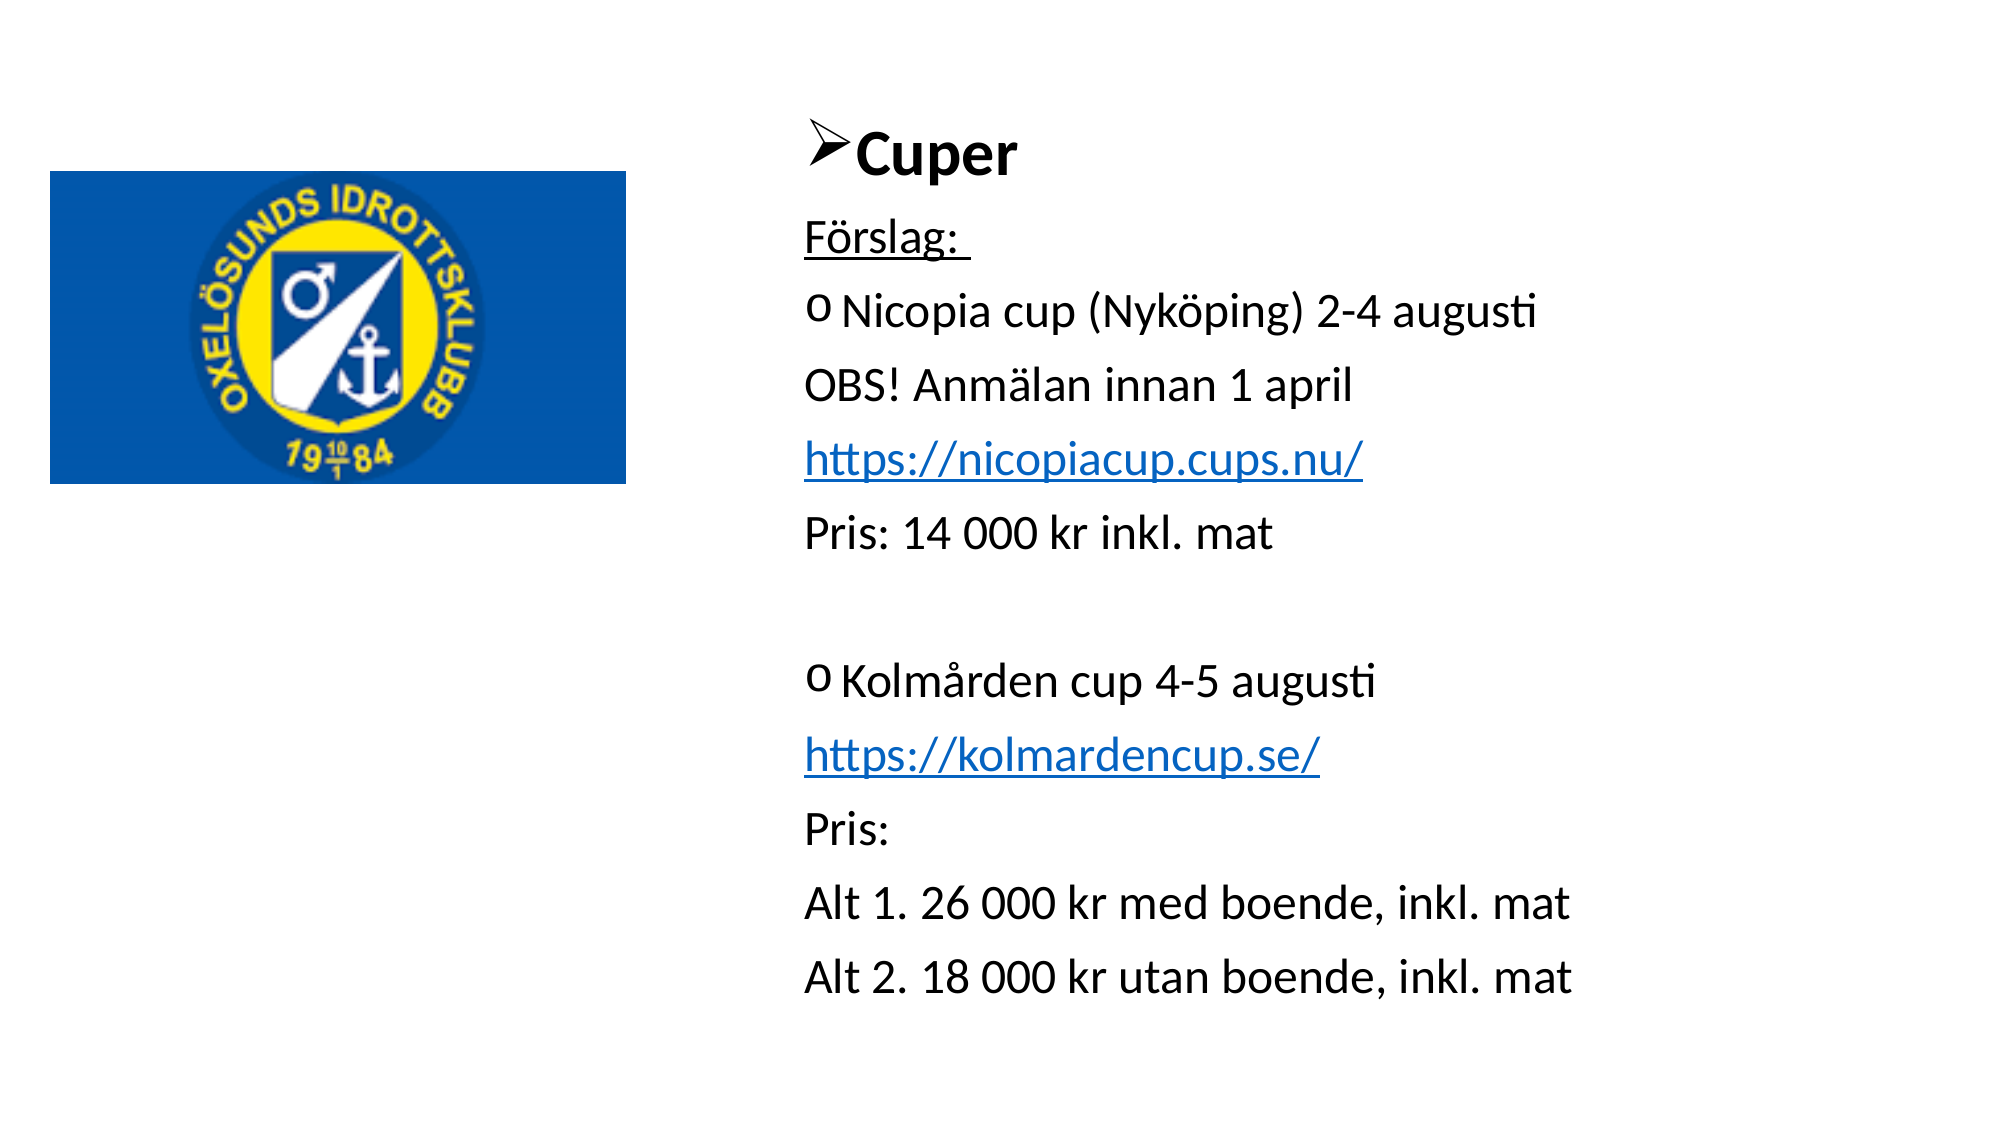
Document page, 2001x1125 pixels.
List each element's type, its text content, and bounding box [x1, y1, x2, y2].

picture [50, 171, 626, 484]
list Cuper Förslag: Nicopia cup (Nyköping) 2-4 augusti OBS! Anmälan innan 1 april https://nicopiacup.cups.nu/ Pris: 14 000 kr inkl. mat Kolmården cup 4-5 augusti https://kolmardencup.se/ Pris: Alt 1. 26 000 kr med boende, inkl. mat Alt 2. 18 000 kr utan boende, inkl. mat [789, 106, 1865, 1017]
